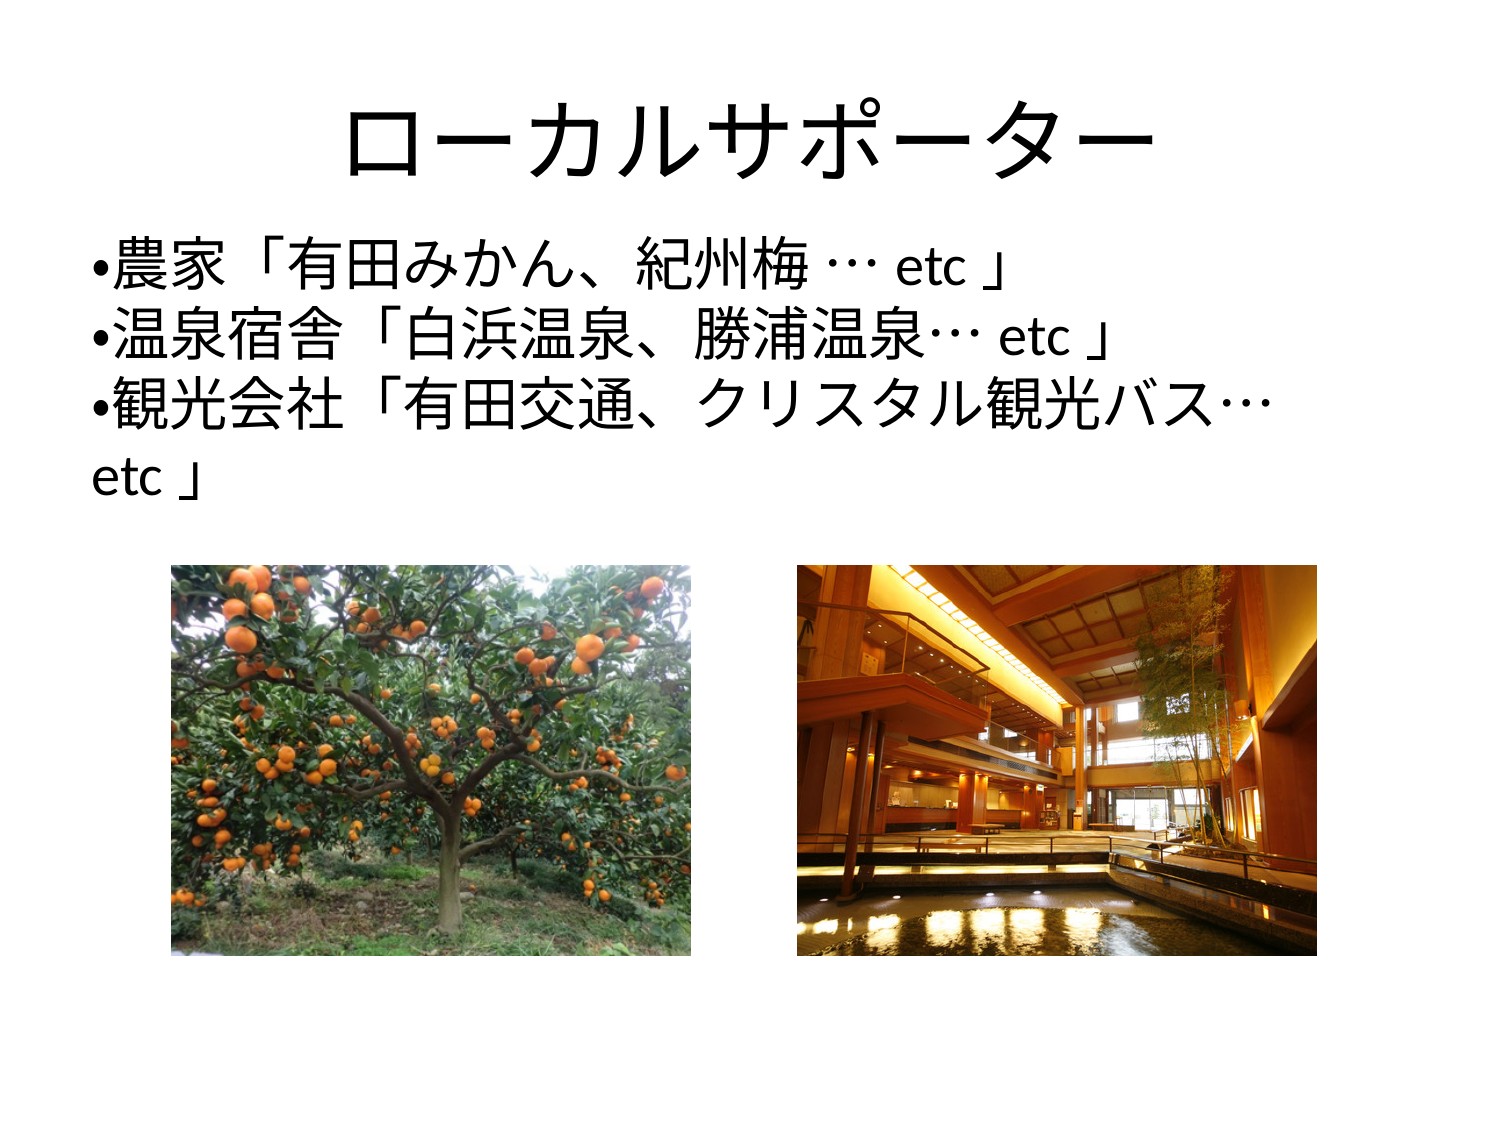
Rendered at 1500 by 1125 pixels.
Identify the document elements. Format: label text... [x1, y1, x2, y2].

text_box ・農家「有田みかん、紀州梅 …etc」 ・温泉宿舎「白浜温泉、勝浦温泉…etc」 ・観光会社「有田交通、クリスタル観光バス…etc」 [76, 220, 1424, 515]
picture [796, 565, 1318, 956]
title ローカルサポーター [75, 45, 1425, 233]
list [170, 565, 692, 956]
